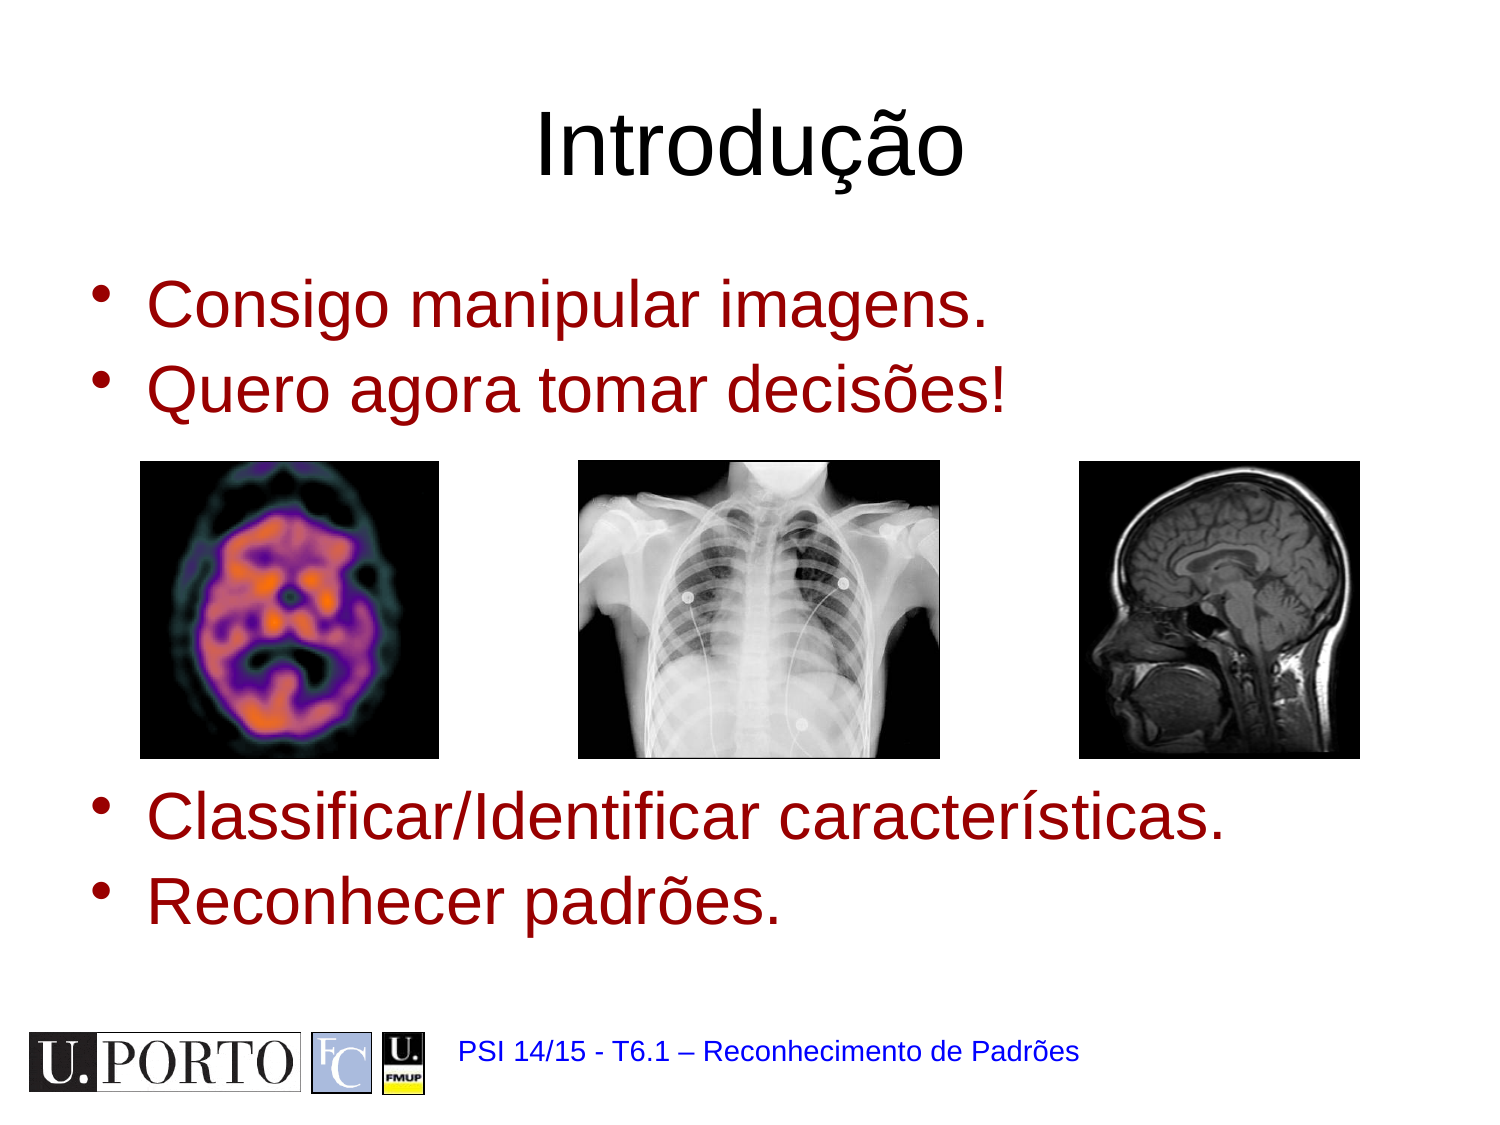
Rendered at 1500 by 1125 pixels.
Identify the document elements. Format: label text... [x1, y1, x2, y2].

list Consigo manipular imagens. Quero agora tomar decisões! Classificar/Identificar características. Reconhecer padrões. [75, 262, 1425, 1005]
picture [384, 1033, 423, 1094]
picture [578, 461, 939, 758]
picture [1080, 462, 1359, 758]
picture [313, 1033, 371, 1092]
footer PSI 14/15 - T6.1 – Reconhecimento de Padrões [442, 1024, 1306, 1103]
picture [141, 461, 438, 758]
picture [29, 1032, 301, 1092]
title Introdução [75, 45, 1425, 233]
